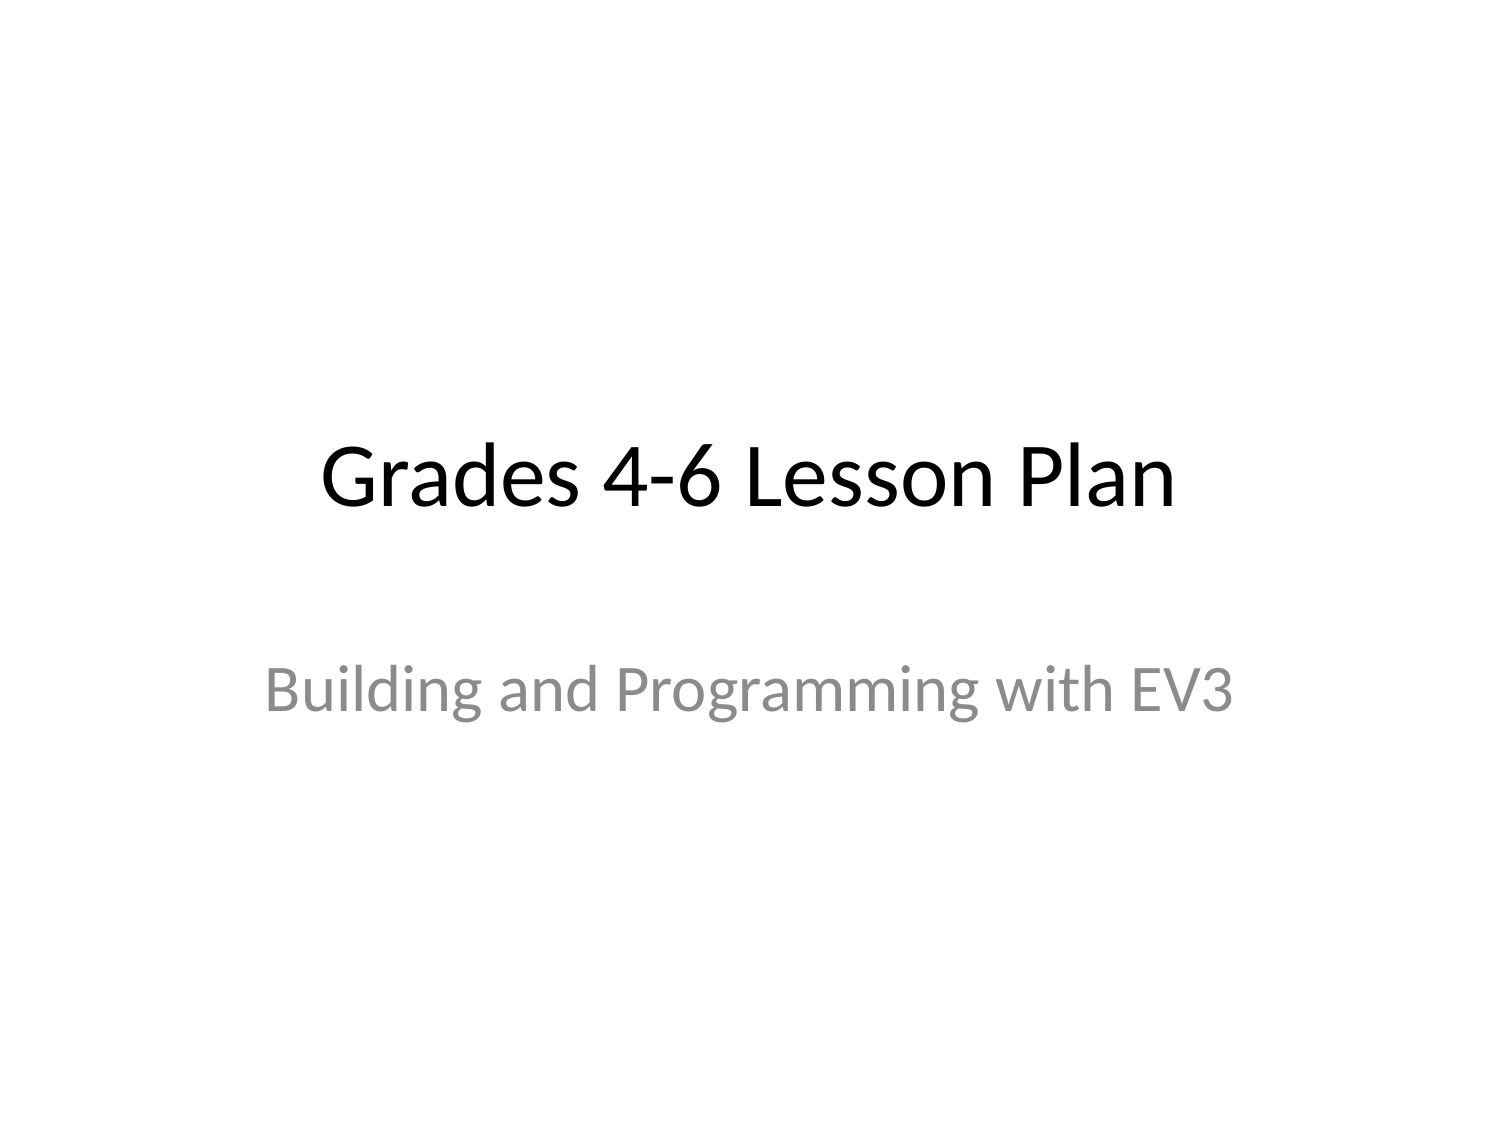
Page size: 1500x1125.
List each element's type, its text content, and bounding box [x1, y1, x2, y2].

title Grades 4-6 Lesson Plan [112, 349, 1388, 591]
subtitle Building and Programming with EV3 [225, 637, 1275, 925]
